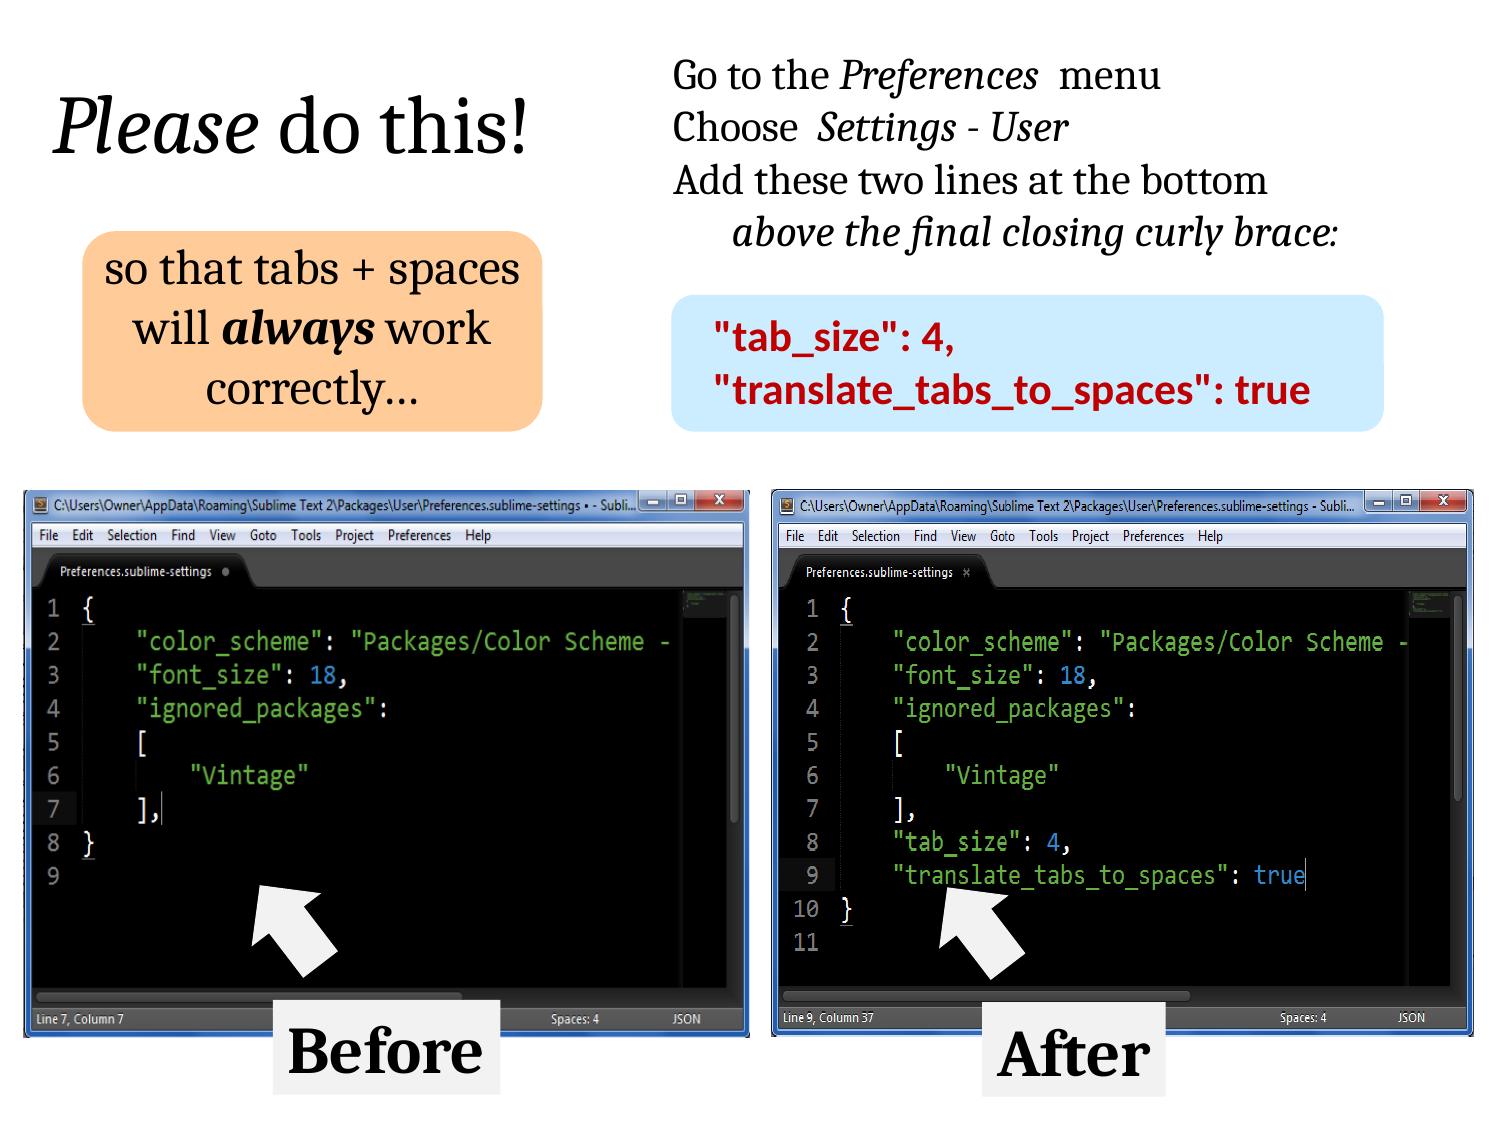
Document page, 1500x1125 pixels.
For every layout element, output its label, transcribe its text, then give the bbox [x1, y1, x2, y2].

text_box Go to the Preferences menu Choose Settings - User Add these two lines at the bottom above the final closing curly brace: "tab_size": 4, "translate_tabs_to_spaces": true [658, 38, 1450, 421]
text_box so that tabs + spaces will always work correctly… [82, 226, 543, 422]
picture [22, 490, 751, 1038]
text_box Please do this! [37, 62, 588, 178]
text_box [674, 421, 1381, 432]
text_box [92, 422, 533, 432]
text_box After [982, 1046, 1166, 1097]
picture [770, 488, 1474, 1037]
text_box Before [272, 1046, 501, 1095]
